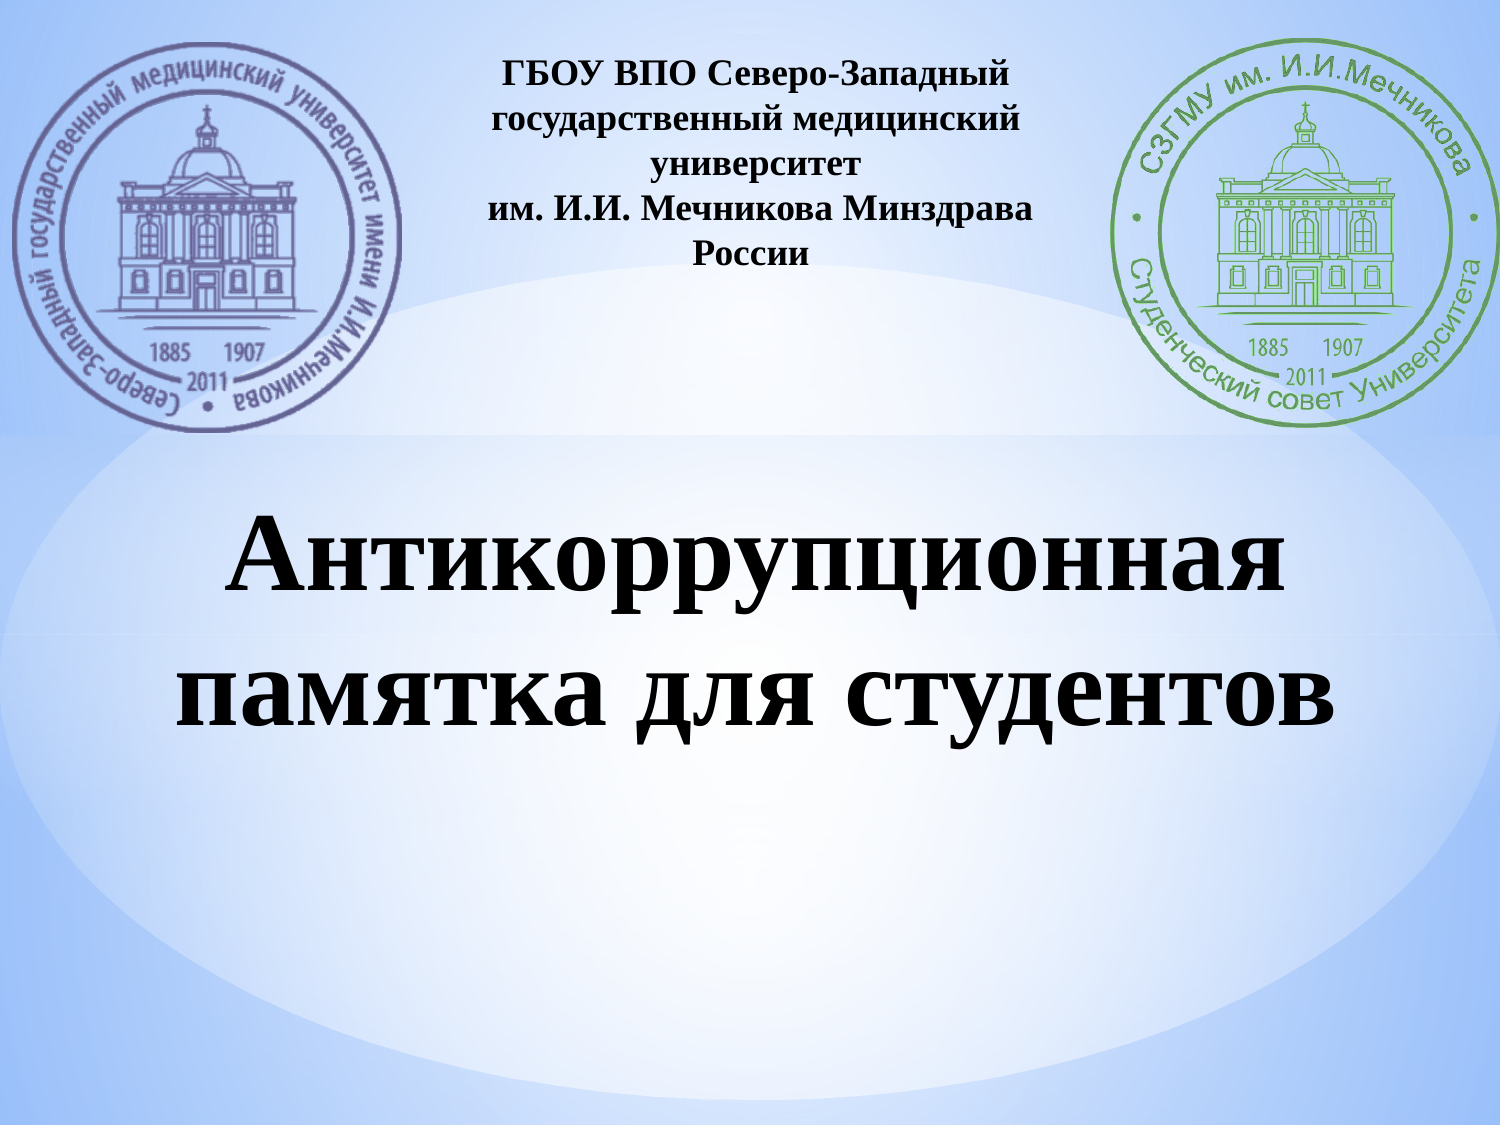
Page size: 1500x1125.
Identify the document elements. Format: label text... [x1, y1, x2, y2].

text_box Антикоррупционная памятка для студентов [76, 470, 1436, 756]
picture [1107, 38, 1500, 429]
picture [11, 42, 403, 433]
text_box ГБОУ ВПО Северо-Западный государственный медицинский университет им. И.И. Мечникова Минздрава России [407, 40, 1103, 281]
